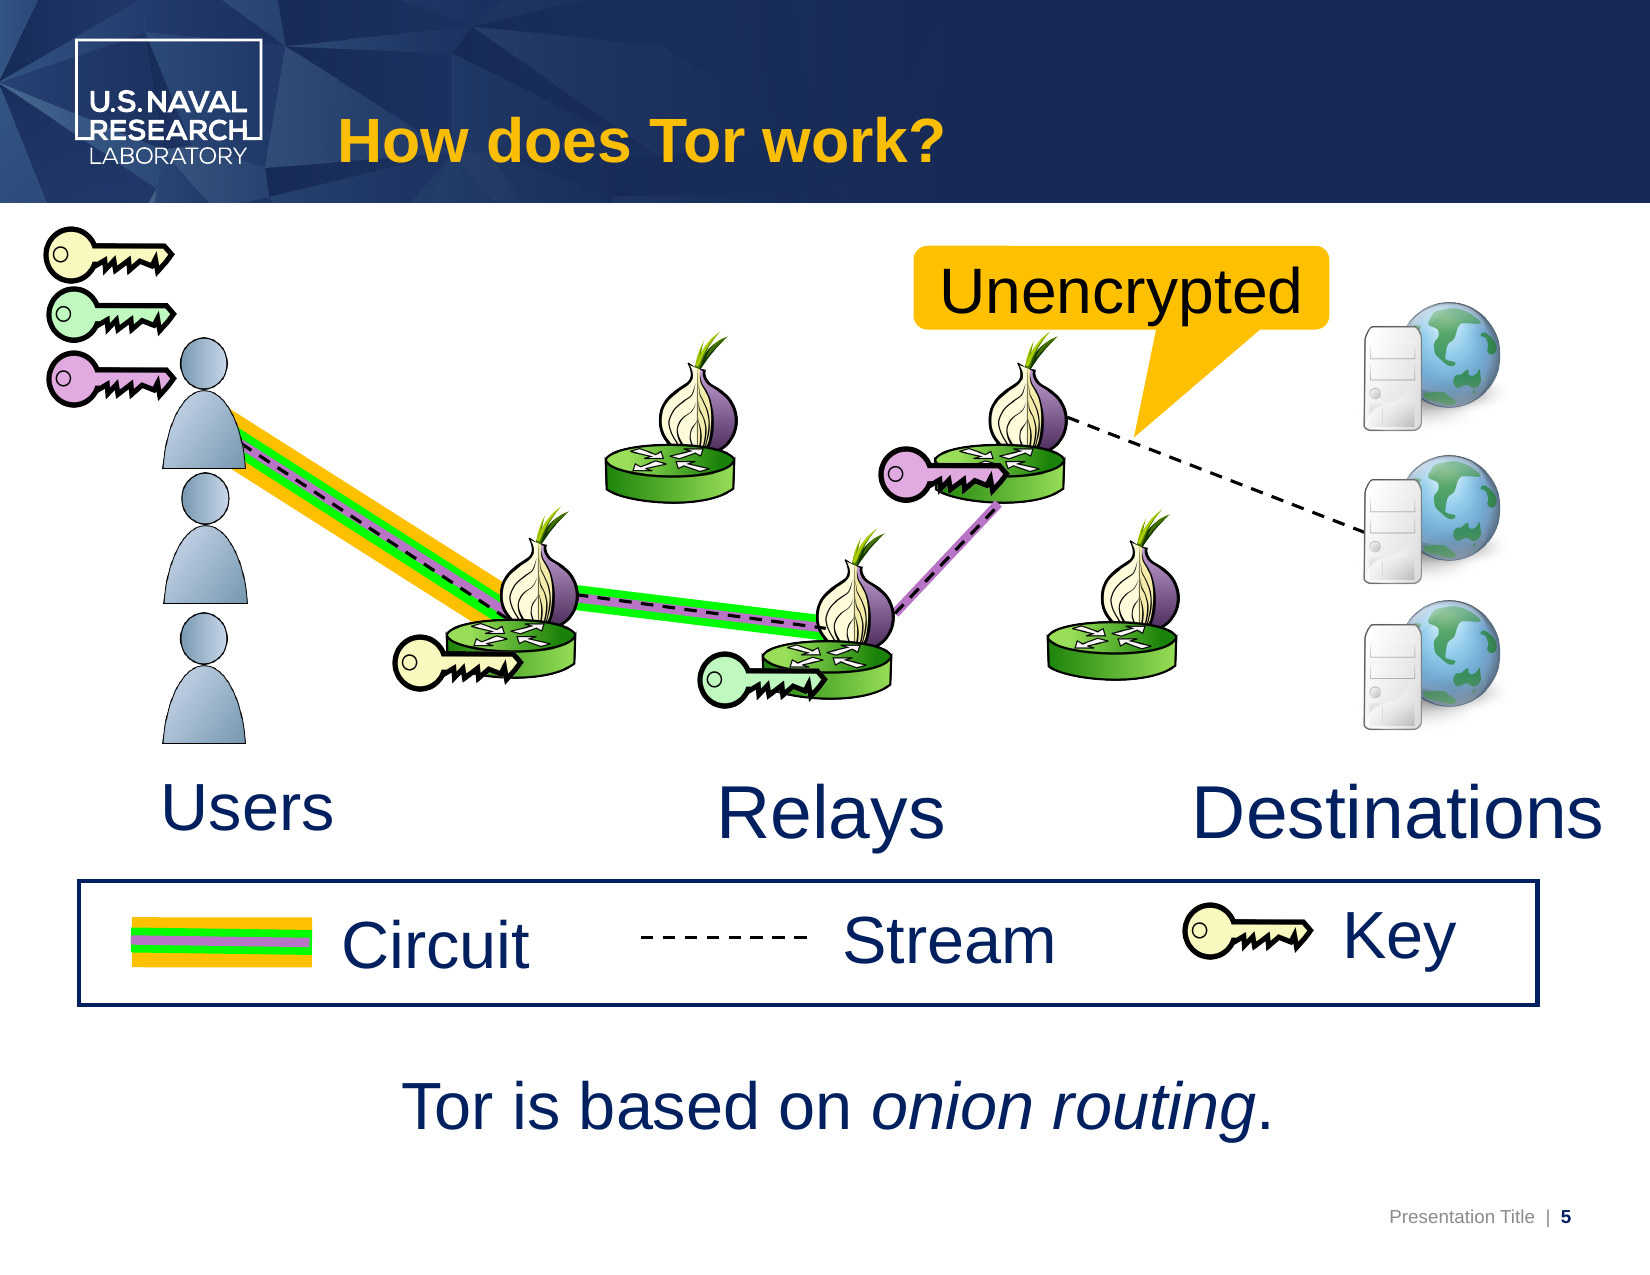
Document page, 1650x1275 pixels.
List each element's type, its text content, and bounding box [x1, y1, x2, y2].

text_box Users [133, 754, 362, 852]
picture [600, 330, 738, 504]
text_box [579, 594, 826, 629]
text_box Unencrypted [912, 245, 1330, 417]
picture [1179, 896, 1318, 968]
text_box Destinations [1175, 754, 1622, 862]
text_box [1067, 417, 1382, 540]
picture [1357, 600, 1512, 733]
text_box Relays [487, 754, 1175, 862]
picture [1357, 455, 1512, 587]
picture [1357, 302, 1512, 434]
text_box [894, 504, 1000, 614]
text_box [209, 604, 222, 612]
picture [1042, 508, 1180, 681]
picture [875, 330, 1068, 511]
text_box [130, 939, 312, 943]
text_box Circuit [324, 893, 553, 991]
list Tor is based on onion routing. [222, 1084, 1454, 1189]
picture [389, 505, 579, 700]
title How does Tor work? [337, 104, 1538, 180]
picture [694, 527, 895, 717]
picture [40, 220, 246, 469]
slide_number 5 [1200, 1181, 1572, 1250]
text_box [222, 431, 526, 631]
text_box Key [1325, 882, 1476, 980]
text_box Stream [825, 888, 1091, 986]
text_box [78, 881, 1538, 1006]
picture [163, 472, 248, 604]
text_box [246, 425, 509, 431]
picture [162, 612, 246, 744]
picture [0, 0, 1650, 203]
